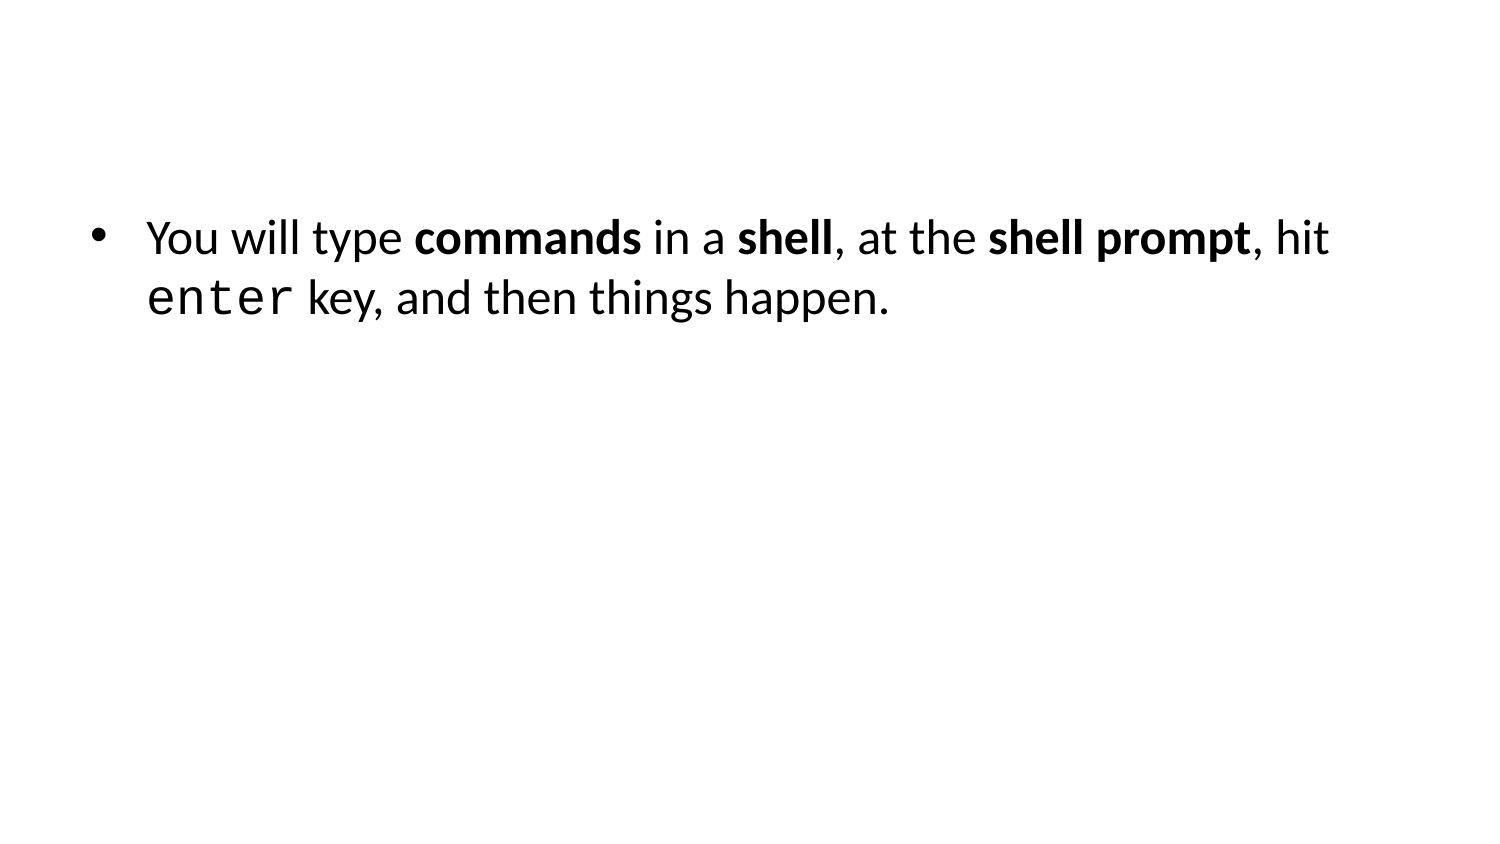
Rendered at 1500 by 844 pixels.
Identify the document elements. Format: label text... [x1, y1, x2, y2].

list You will type commands in a shell, at the shell prompt, hit enter key, and then things happen. [75, 196, 1425, 754]
